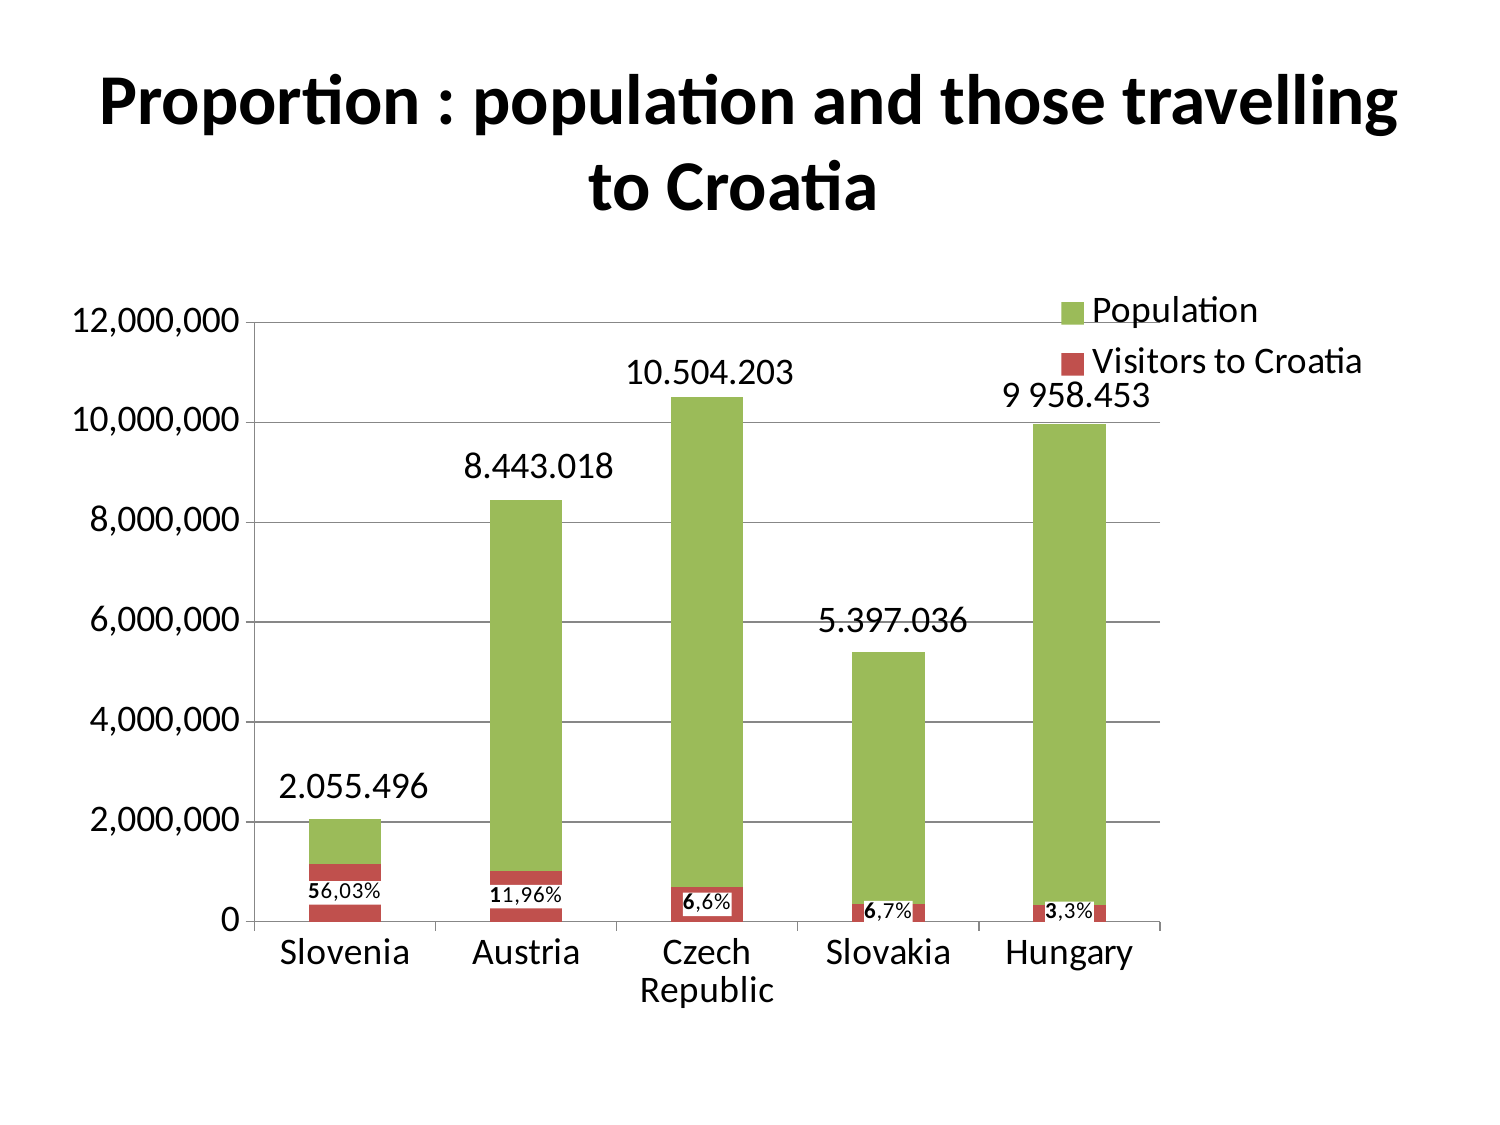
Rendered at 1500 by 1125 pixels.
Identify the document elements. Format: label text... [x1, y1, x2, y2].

title Proportion : population and those travelling to Croatia [75, 45, 1425, 233]
chart [41, 278, 1378, 1041]
